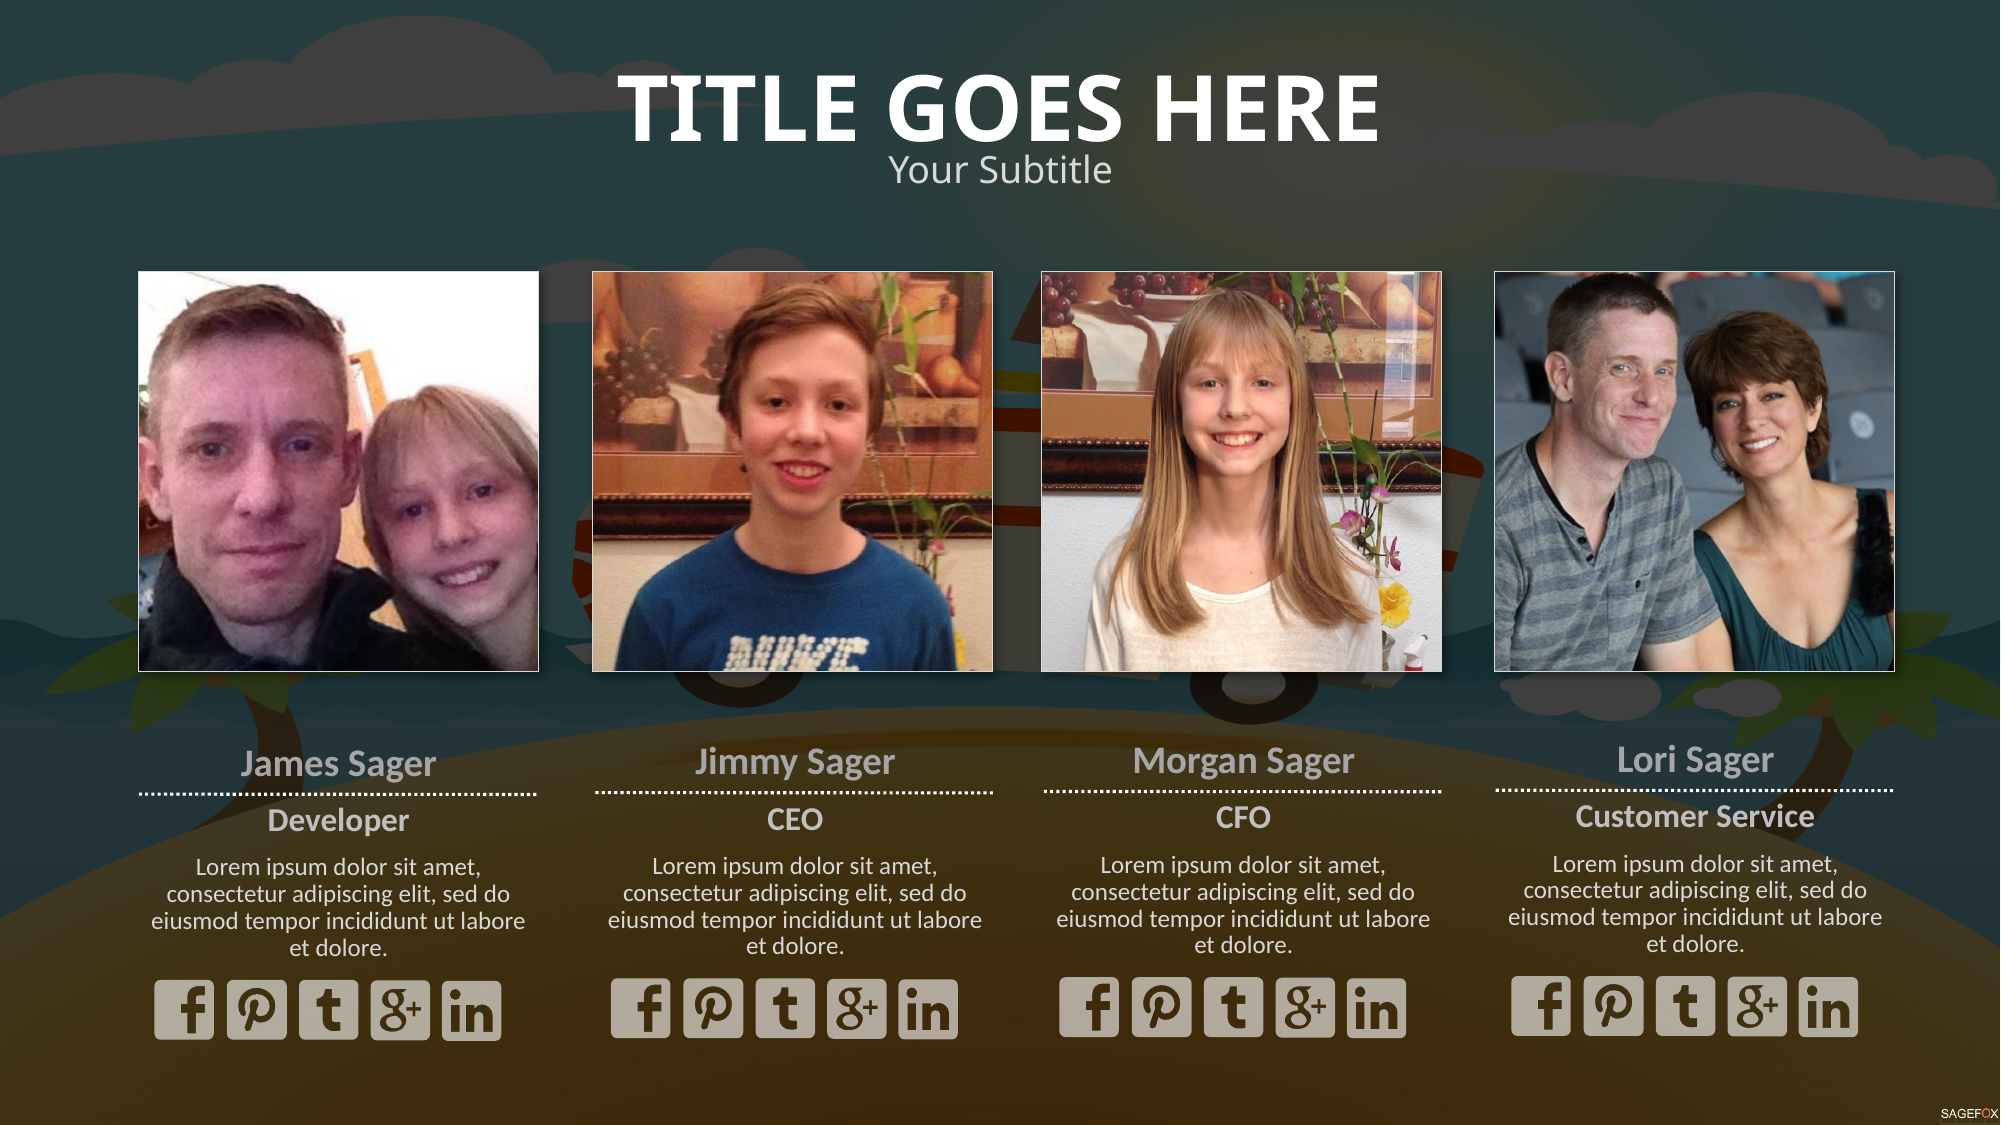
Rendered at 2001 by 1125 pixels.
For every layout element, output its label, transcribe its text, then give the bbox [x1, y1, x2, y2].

text_box [1040, 270, 1442, 672]
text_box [548, 42, 1452, 199]
text_box Lorem ipsum dolor sit amet, consectetur adipiscing elit, sed do eiusmod tempor incididunt ut labore et dolore. [1495, 850, 1896, 964]
text_box Customer Service [1520, 796, 1871, 839]
picture [0, 0, 2001, 1125]
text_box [610, 978, 958, 1040]
text_box Lorem ipsum dolor sit amet, consectetur adipiscing elit, sed do eiusmod tempor incididunt ut labore et dolore. [1043, 851, 1444, 965]
text_box CEO [620, 798, 971, 841]
text_box James Sager [163, 742, 514, 785]
text_box CFO [1068, 797, 1419, 840]
text_box [138, 270, 540, 672]
text_box Morgan Sager [1068, 739, 1419, 782]
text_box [1059, 977, 1407, 1039]
text_box Lorem ipsum dolor sit amet, consectetur adipiscing elit, sed do eiusmod tempor incididunt ut labore et dolore. [138, 854, 539, 968]
text_box Lori Sager [1520, 738, 1871, 781]
text_box Developer [163, 799, 514, 842]
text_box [154, 979, 502, 1041]
text_box Lorem ipsum dolor sit amet, consectetur adipiscing elit, sed do eiusmod tempor incididunt ut labore et dolore. [595, 852, 996, 966]
text_box [1494, 271, 1896, 673]
text_box Jimmy Sager [620, 740, 971, 784]
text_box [1511, 976, 1859, 1038]
text_box [591, 270, 993, 672]
